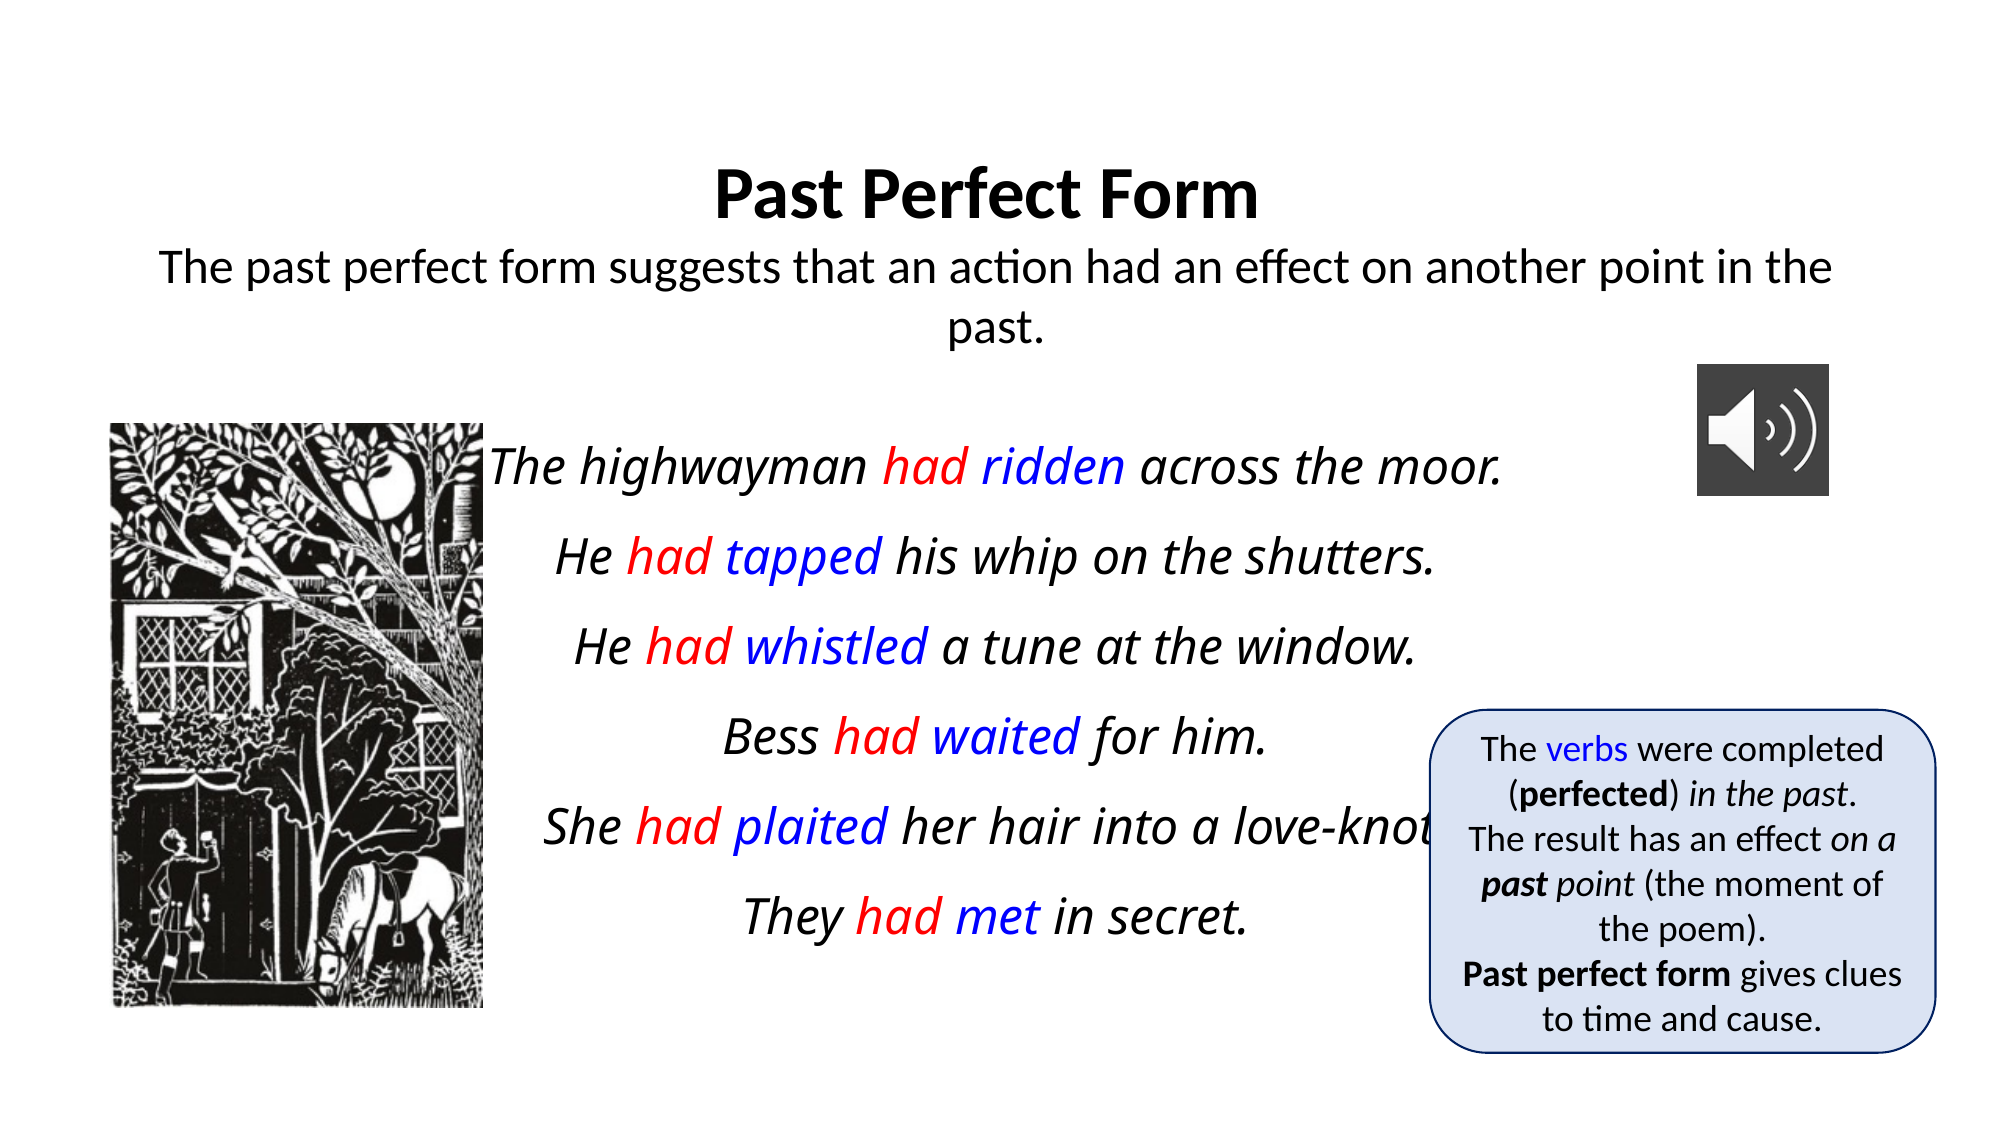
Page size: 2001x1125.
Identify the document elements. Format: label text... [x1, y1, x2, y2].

picture [1696, 363, 1830, 497]
text_box Past Perfect Form The past perfect form suggests that an action had an effect on another point in the past. [128, 136, 1864, 361]
text_box The highwayman had ridden across the moor. He had tapped his whip on the shutters. He had whistled a tune at the window. Bess had waited for him. She had plaited her hair into a love-knot. They had met in secret. [296, 396, 1697, 952]
picture [109, 423, 483, 1008]
text_box The verbs were completed (perfected) in the past. The result has an effect on a past point (the moment of the poem). Past perfect form gives clues to time and cause. [1428, 708, 1937, 1054]
